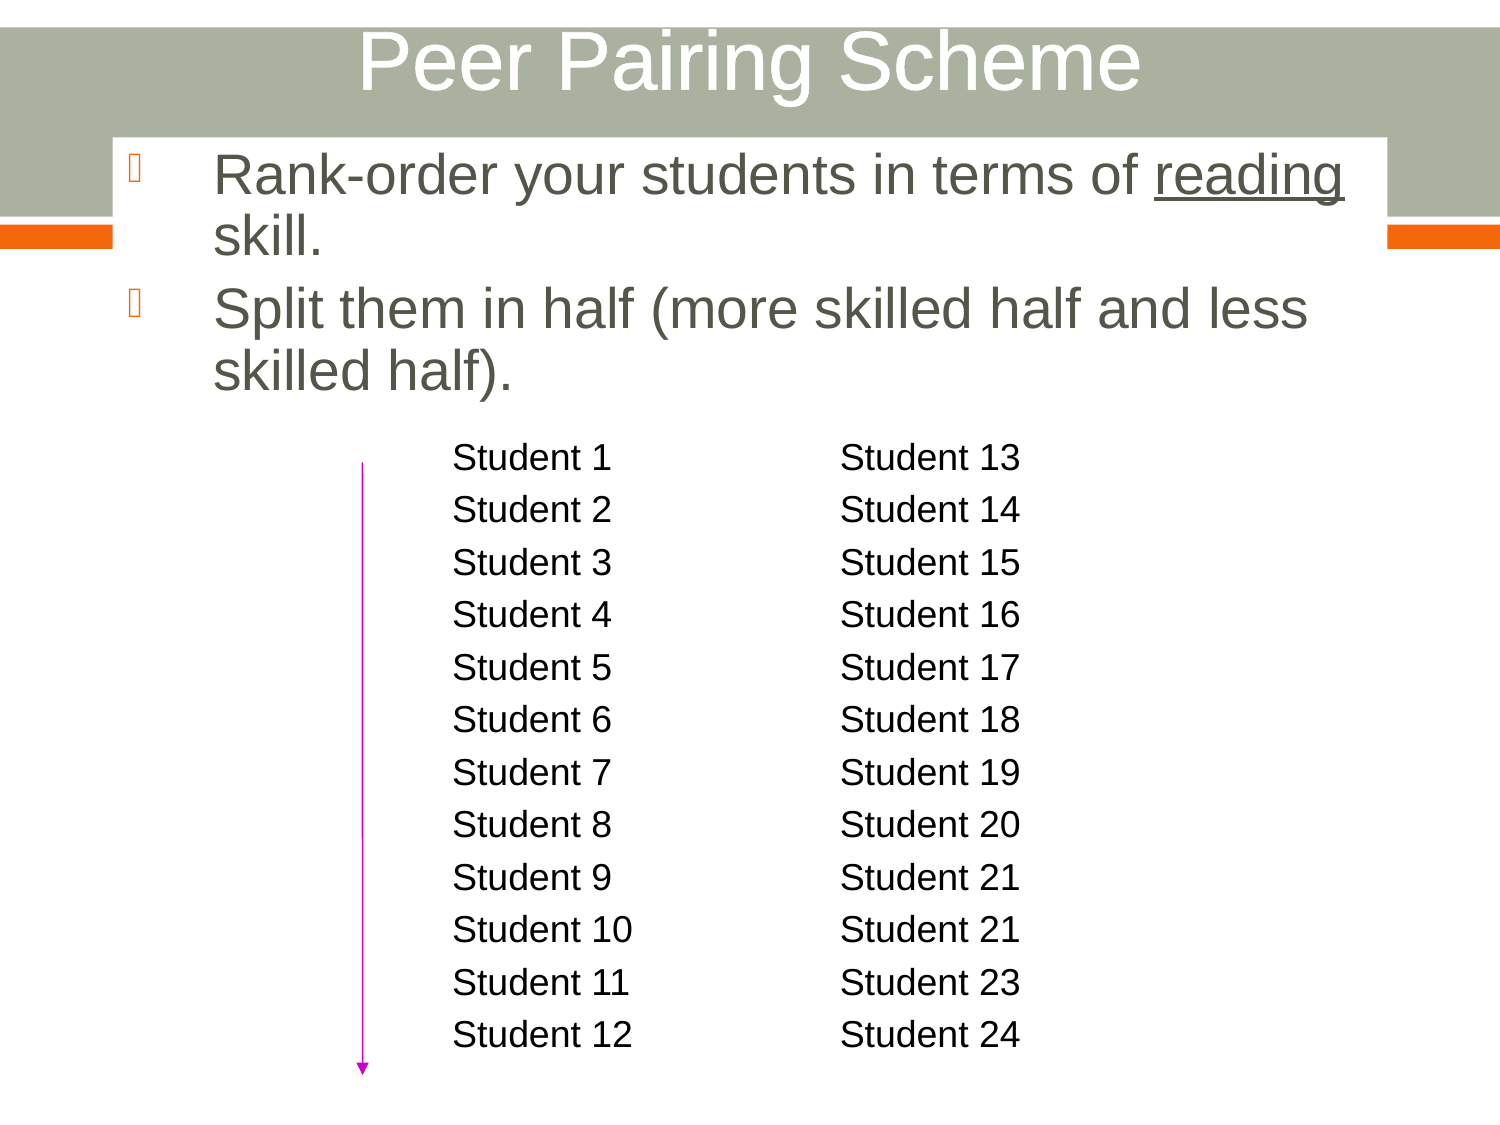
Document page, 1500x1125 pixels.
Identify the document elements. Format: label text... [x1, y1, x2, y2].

list Rank-order your students in terms of reading skill. Split them in half (more skilled half and less skilled half). [112, 137, 1388, 413]
text_box [356, 462, 369, 1075]
text_box Student 1 Student 2 Student 3 Student 4 Student 5 Student 6 Student 7 Student 8 Student 9 Student 10 Student 11 Student 12 [437, 425, 725, 1125]
text_box Student 13 Student 14 Student 15 Student 16 Student 17 Student 18 Student 19 Student 20 Student 21 Student 21 Student 23 Student 24 [825, 425, 1250, 1125]
title Peer Pairing Scheme [0, 0, 1500, 150]
